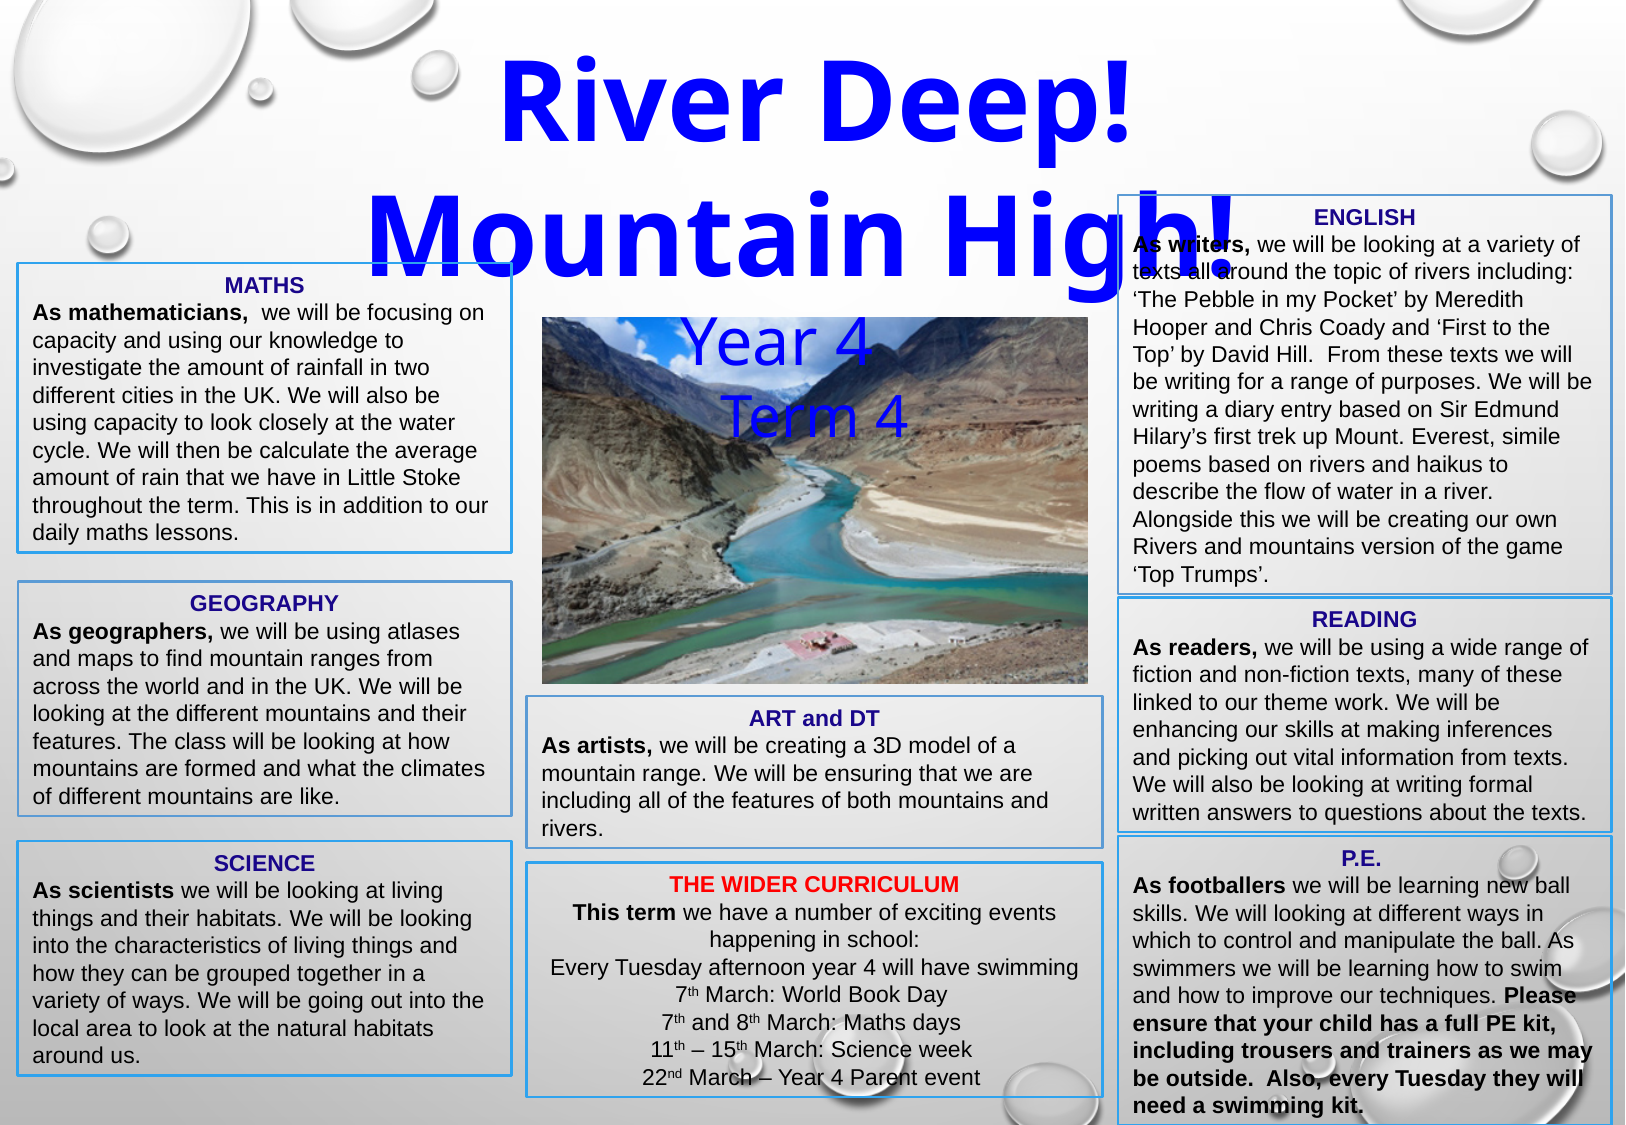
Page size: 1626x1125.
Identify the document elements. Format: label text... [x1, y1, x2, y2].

text_box SCIENCE As scientists we will be looking at living things and their habitats. We will be looking into the characteristics of living things and how they can be grouped together in a variety of ways. We will be going out into the local area to look at the natural habitats around us. [16, 840, 513, 1077]
text_box MATHS As mathematicians, we will be focusing on capacity and using our knowledge to investigate the amount of rainfall in two different cities in the UK. We will also be using capacity to look closely at the water cycle. We will then be calculate the average amount of rain that we have in Little Stoke throughout the term. This is in addition to our daily maths lessons. [16, 262, 513, 554]
text_box GEOGRAPHY As geographers, we will be using atlases and maps to find mountain ranges from across the world and in the UK. We will be looking at the different mountains and their features. The class will be looking at how mountains are formed and what the climates of different mountains are like. [17, 580, 513, 817]
text_box River Deep! Mountain High! Year 4 Term 4 [304, 20, 1325, 537]
text_box READING As readers, we will be using a wide range of fiction and non-fiction texts, many of these linked to our theme work. We will be enhancing our skills at making inferences and picking out vital information from texts. We will also be looking at writing formal written answers to questions about the texts. [1117, 596, 1613, 833]
picture [0, 0, 1625, 1125]
text_box ART and DT As artists, we will be creating a 3D model of a mountain range. We will be ensuring that we are including all of the features of both mountains and rivers. [525, 695, 1104, 849]
text_box ENGLISH As writers, we will be looking at a variety of texts all around the topic of rivers including: ‘The Pebble in my Pocket’ by Meredith Hooper and Chris Coady and ‘First to the Top’ by David Hill. From these texts we will be writing for a range of purposes. We will be writing a diary entry based on Sir Edmund Hilary’s first trek up Mount. Everest, simile poems based on rivers and haikus to describe the flow of water in a river. Alongside this we will be creating our own Rivers and mountains version of the game ‘Top Trumps’. [1117, 194, 1613, 595]
text_box THE WIDER CURRICULUM This term we have a number of exciting events happening in school: Every Tuesday afternoon year 4 will have swimming 7th March: World Book Day 7th and 8th March: Maths days 11th – 15th March: Science week 22nd March – Year 4 Parent event [525, 861, 1104, 1098]
text_box P.E. As footballers we will be learning new ball skills. We will looking at different ways in which to control and manipulate the ball. As swimmers we will be learning how to swim and how to improve our techniques. Please ensure that your child has a full PE kit, including trousers and trainers as we may be outside. Also, every Tuesday they will need a swimming kit. [1117, 835, 1613, 1125]
